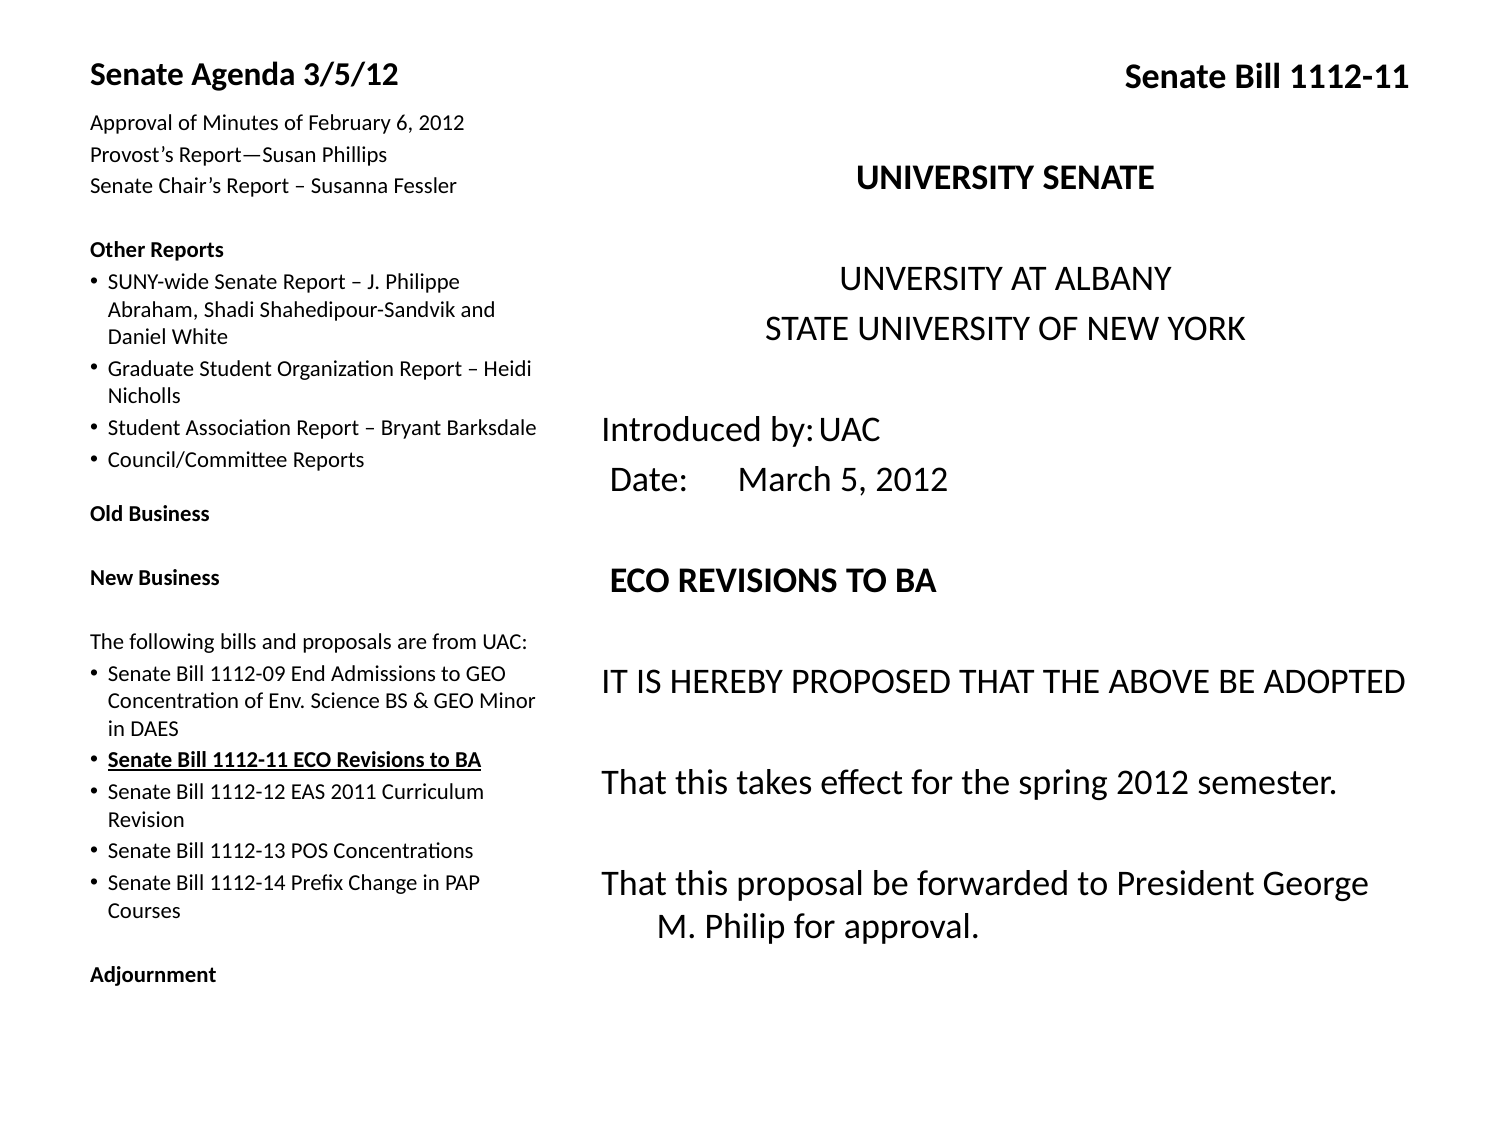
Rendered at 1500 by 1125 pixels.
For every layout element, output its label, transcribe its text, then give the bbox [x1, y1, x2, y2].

title Senate Agenda 3/5/12 [75, 44, 569, 99]
list Senate Bill 1112-11 UNIVERSITY SENATE UNVERSITY AT ALBANY STATE UNIVERSITY OF NEW YORK Introduced by: UAC Date: March 5, 2012 ECO REVISIONS TO BA IT IS HEREBY PROPOSED THAT THE ABOVE BE ADOPTED That this takes effect for the spring 2012 semester. That this proposal be forwarded to President George M. Philip for approval. [586, 44, 1425, 1005]
list Approval of Minutes of February 6, 2012 Provost’s Report—Susan Phillips Senate Chair’s Report – Susanna Fessler Other Reports SUNY-wide Senate Report – J. Philippe Abraham, Shadi Shahedipour-Sandvik and Daniel White Graduate Student Organization Report – Heidi Nicholls Student Association Report – Bryant Barksdale Council/Committee Reports Old Business New Business The following bills and proposals are from UAC: Senate Bill 1112-09 End Admissions to GEO Concentration of Env. Science BS & GEO Minor in DAES Senate Bill 1112-11 ECO Revisions to BA Senate Bill 1112-12 EAS 2011 Curriculum Revision Senate Bill 1112-13 POS Concentrations Senate Bill 1112-14 Prefix Change in PAP Courses Adjournment [75, 99, 569, 1005]
